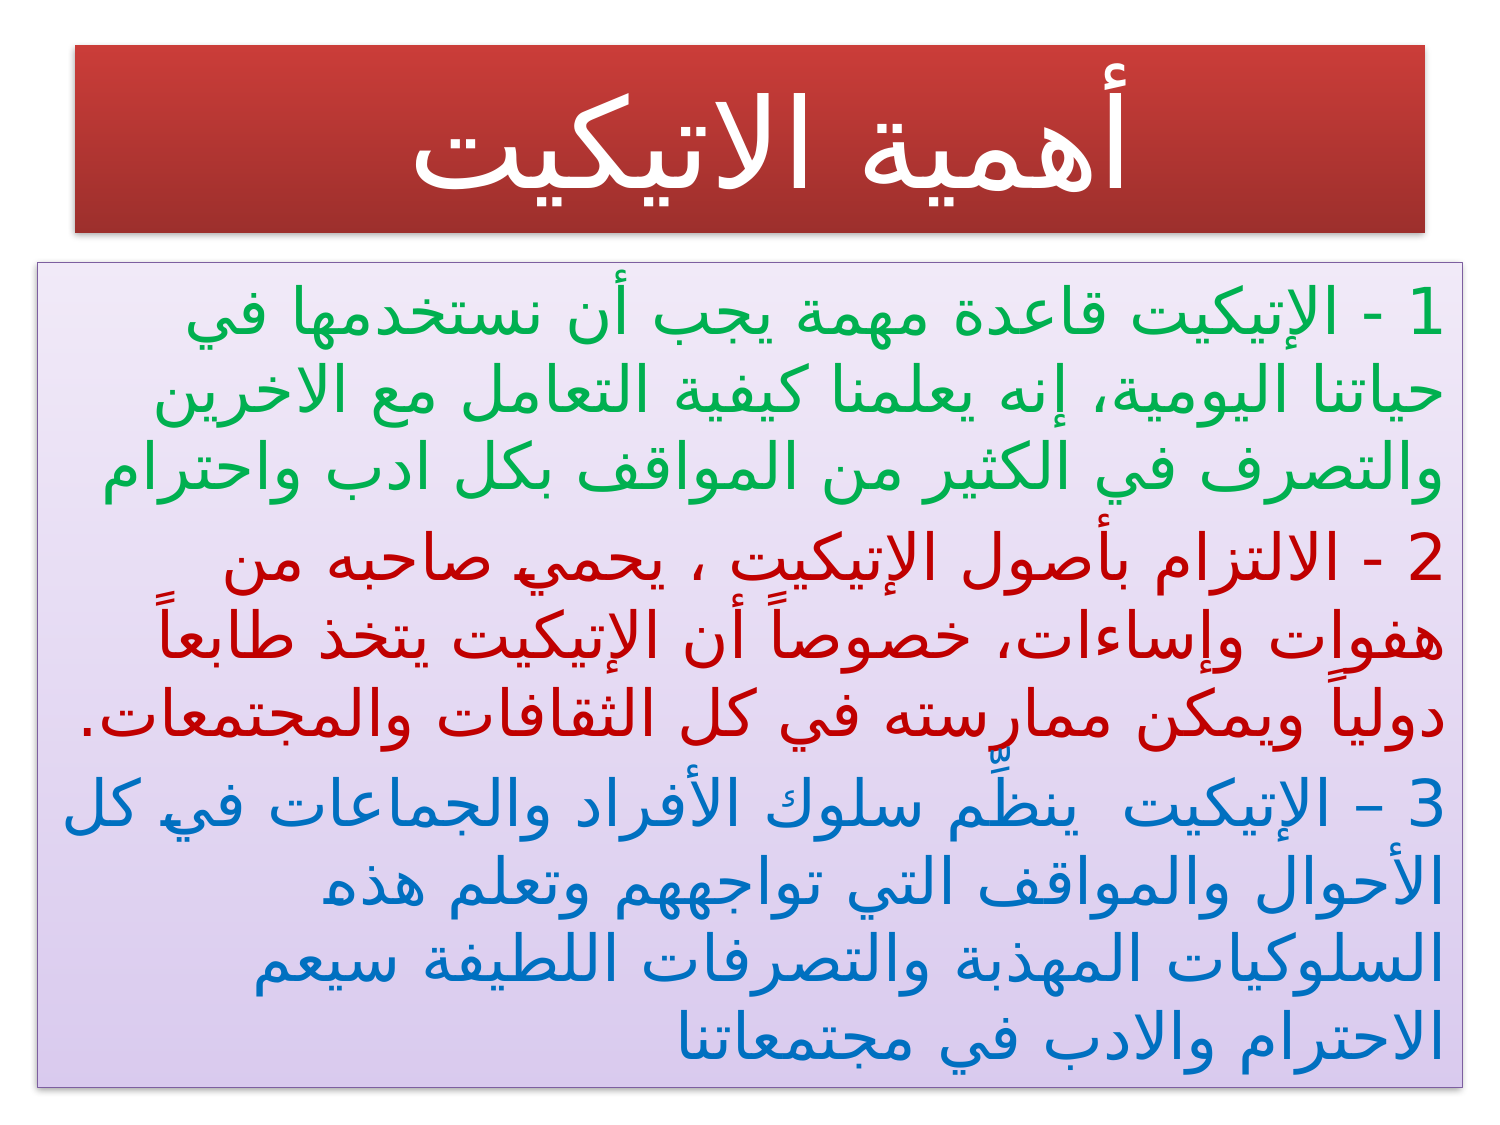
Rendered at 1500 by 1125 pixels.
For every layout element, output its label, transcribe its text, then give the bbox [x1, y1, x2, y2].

list 1 - الإتيكيت قاعدة مهمة يجب أن نستخدمها في حياتنا اليومية، إنه يعلمنا كيفية التعامل مع الاخرين والتصرف في الكثير من المواقف بكل ادب واحترام 2 - الالتزام بأصول الإتيكيت ، يحمي صاحبه من هفوات وإساءات، خصوصاً أن الإتيكيت يتخذ طابعاً دولياً ويمكن ممارسته في كل الثقافات والمجتمعات. 3 – الإتيكيت ينظِّم سلوك الأفراد والجماعات في كل الأحوال والمواقف التي تواجههم وتعلم هذه السلوكيات المهذبة والتصرفات اللطيفة سيعم الاحترام والادب في مجتمعاتنا [37, 262, 1463, 1088]
title أهمية الاتيكيت [75, 45, 1425, 233]
